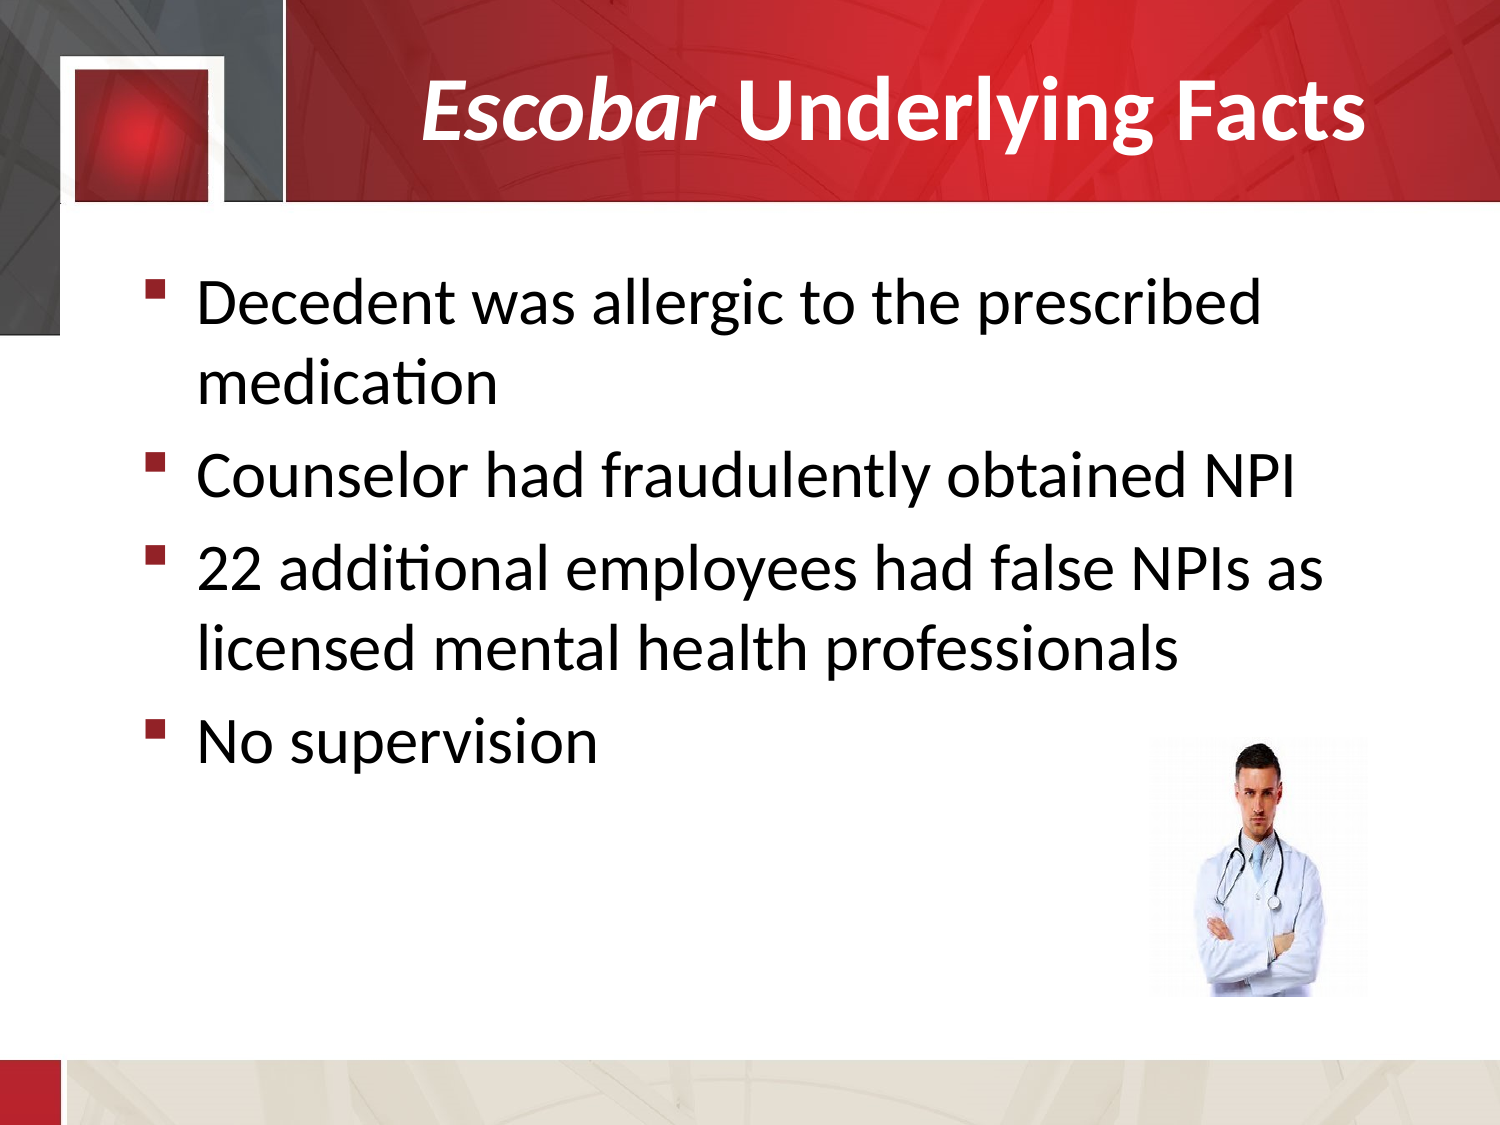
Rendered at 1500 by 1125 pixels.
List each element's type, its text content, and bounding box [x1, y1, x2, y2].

title Escobar Underlying Facts [287, 20, 1500, 188]
list Decedent was allergic to the prescribed medication Counselor had fraudulently obtained NPI 22 additional employees had false NPIs as licensed mental health professionals No supervision [125, 249, 1425, 993]
picture [0, 0, 1500, 1125]
